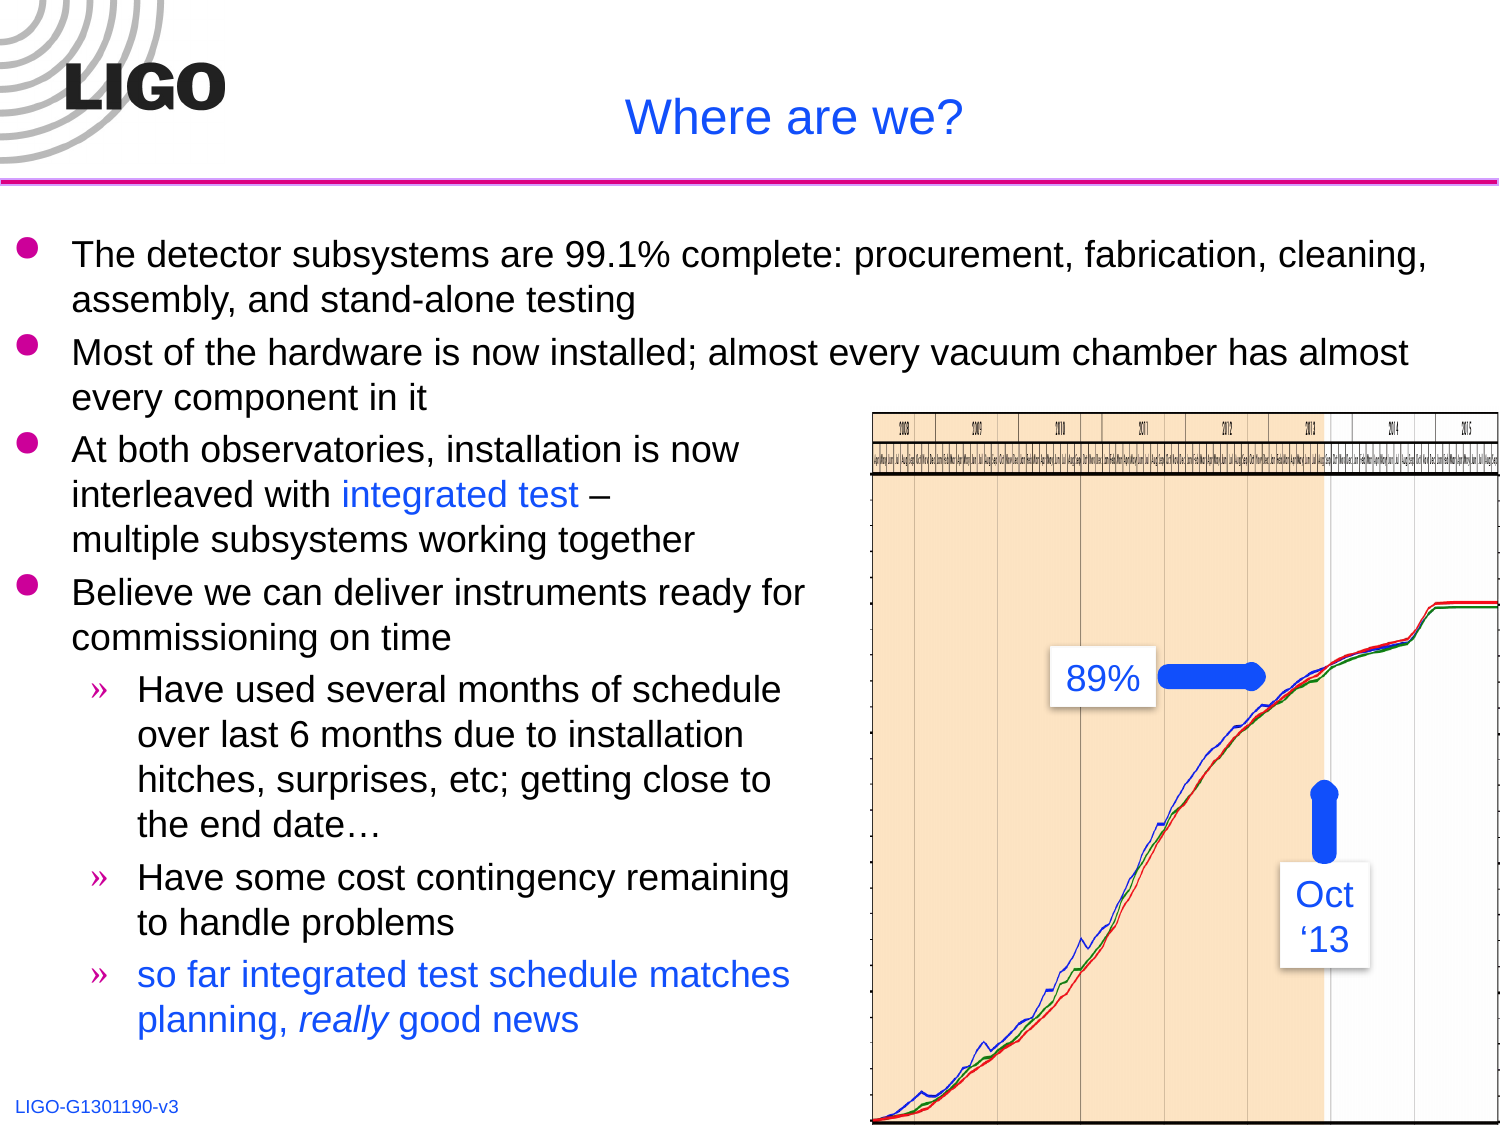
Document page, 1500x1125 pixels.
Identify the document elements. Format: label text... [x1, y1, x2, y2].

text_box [870, 406, 1500, 1125]
picture [0, 0, 225, 164]
list The detector subsystems are 99.1% complete: procurement, fabrication, cleaning, assembly, and stand-alone testing Most of the hardware is now installed; almost every vacuum chamber has almost every component in it At both observatories, installation is now interleaved with integrated test – multiple subsystems working together Believe we can deliver instruments ready for commissioning on time Have used several months of schedule over last 6 months due to installation hitches, surprises, etc; getting close to the end date… Have some cost contingency remaining to handle problems so far integrated test schedule matches planning, really good news [0, 222, 1474, 1125]
title Where are we? [375, 37, 1214, 153]
